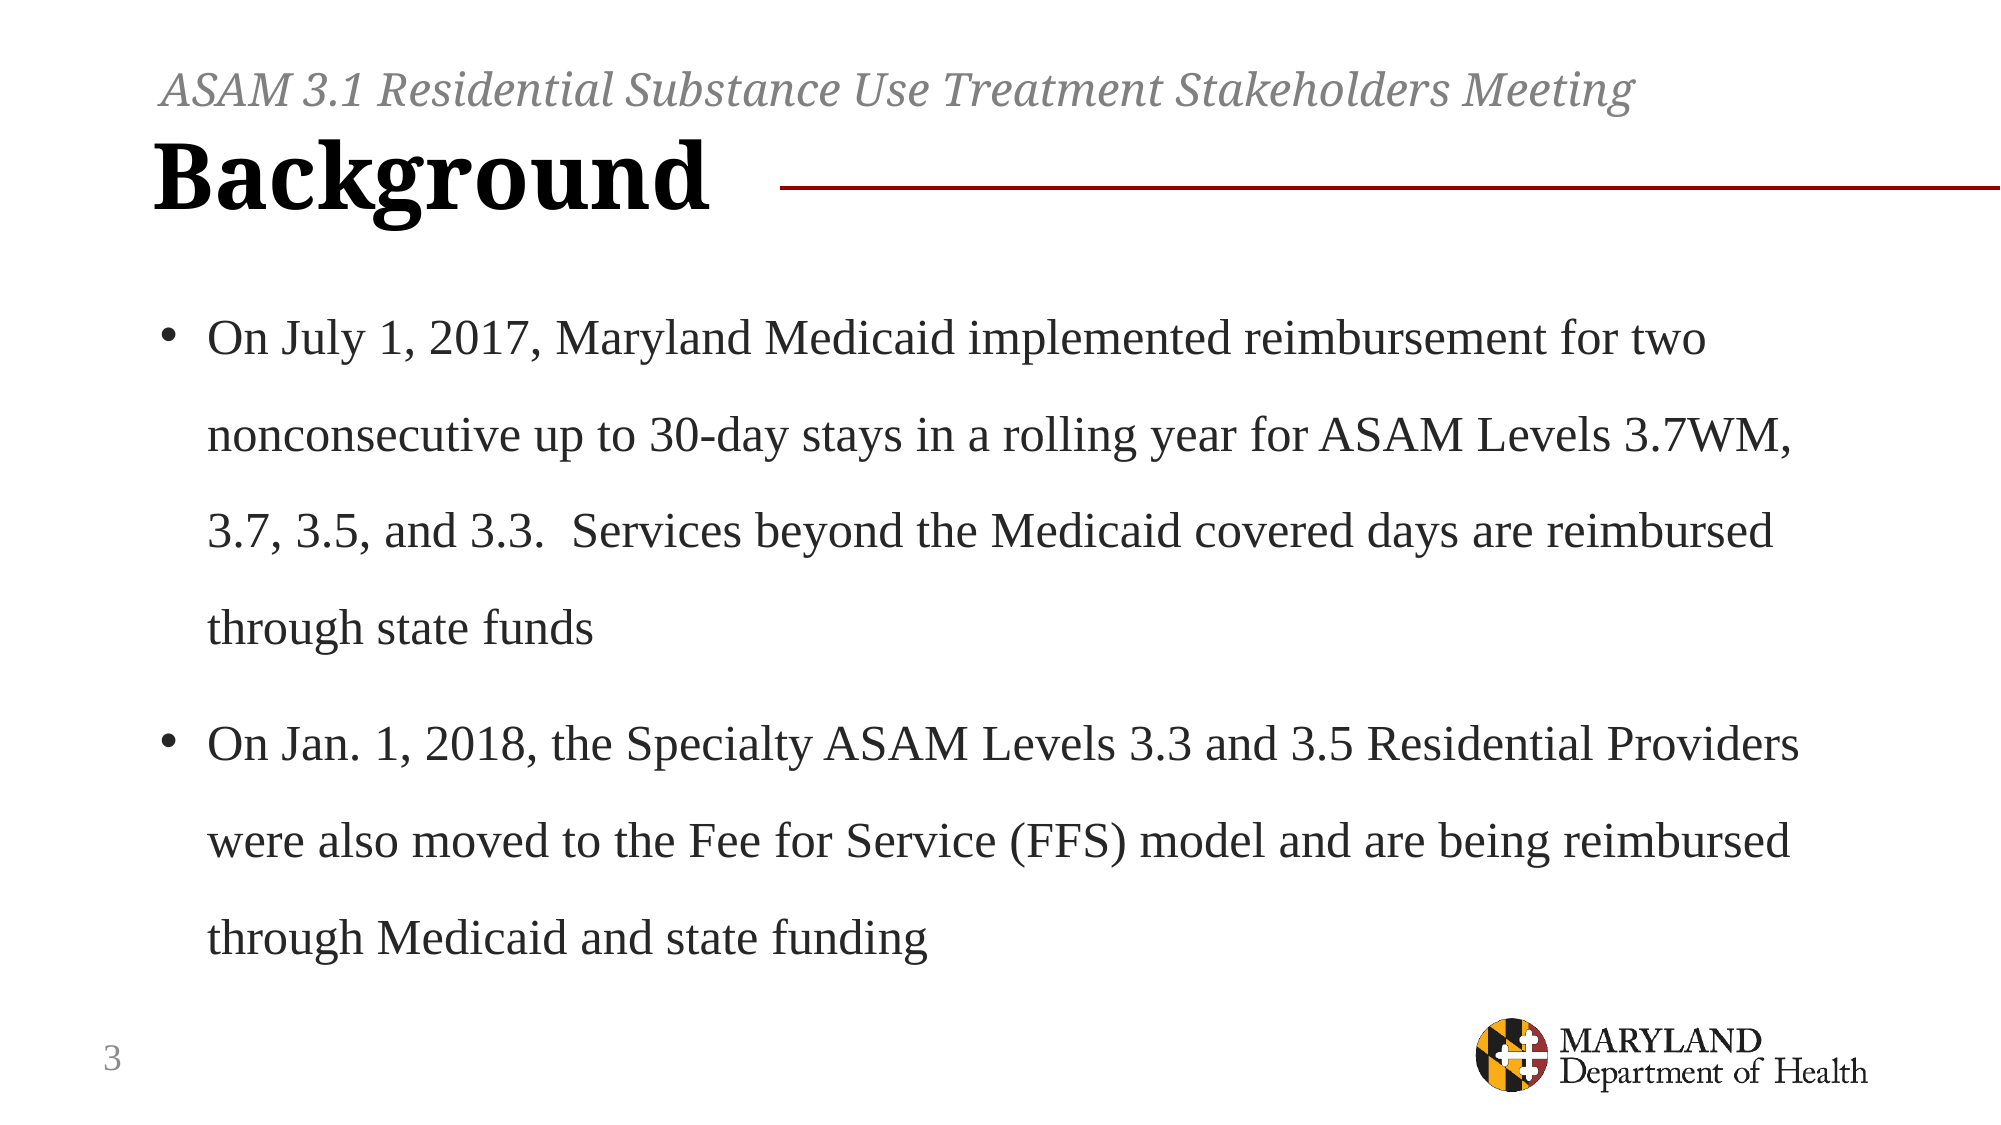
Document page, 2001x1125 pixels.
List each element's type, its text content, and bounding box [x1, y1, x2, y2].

picture [1470, 1011, 1868, 1093]
list On July 1, 2017, Maryland Medicaid implemented reimbursement for two nonconsecutive up to 30-day stays in a rolling year for ASAM Levels 3.7WM, 3.7, 3.5, and 3.3. Services beyond the Medicaid covered days are reimbursed through state funds On Jan. 1, 2018, the Specialty ASAM Levels 3.3 and 3.5 Residential Providers were also moved to the Fee for Service (FFS) model and are being reimbursed through Medicaid and state funding [145, 260, 1894, 978]
title Background [137, 97, 1863, 262]
list ASAM 3.1 Residential Substance Use Treatment Stakeholders Meeting [145, 59, 1863, 116]
slide_number 3 [88, 1025, 178, 1086]
